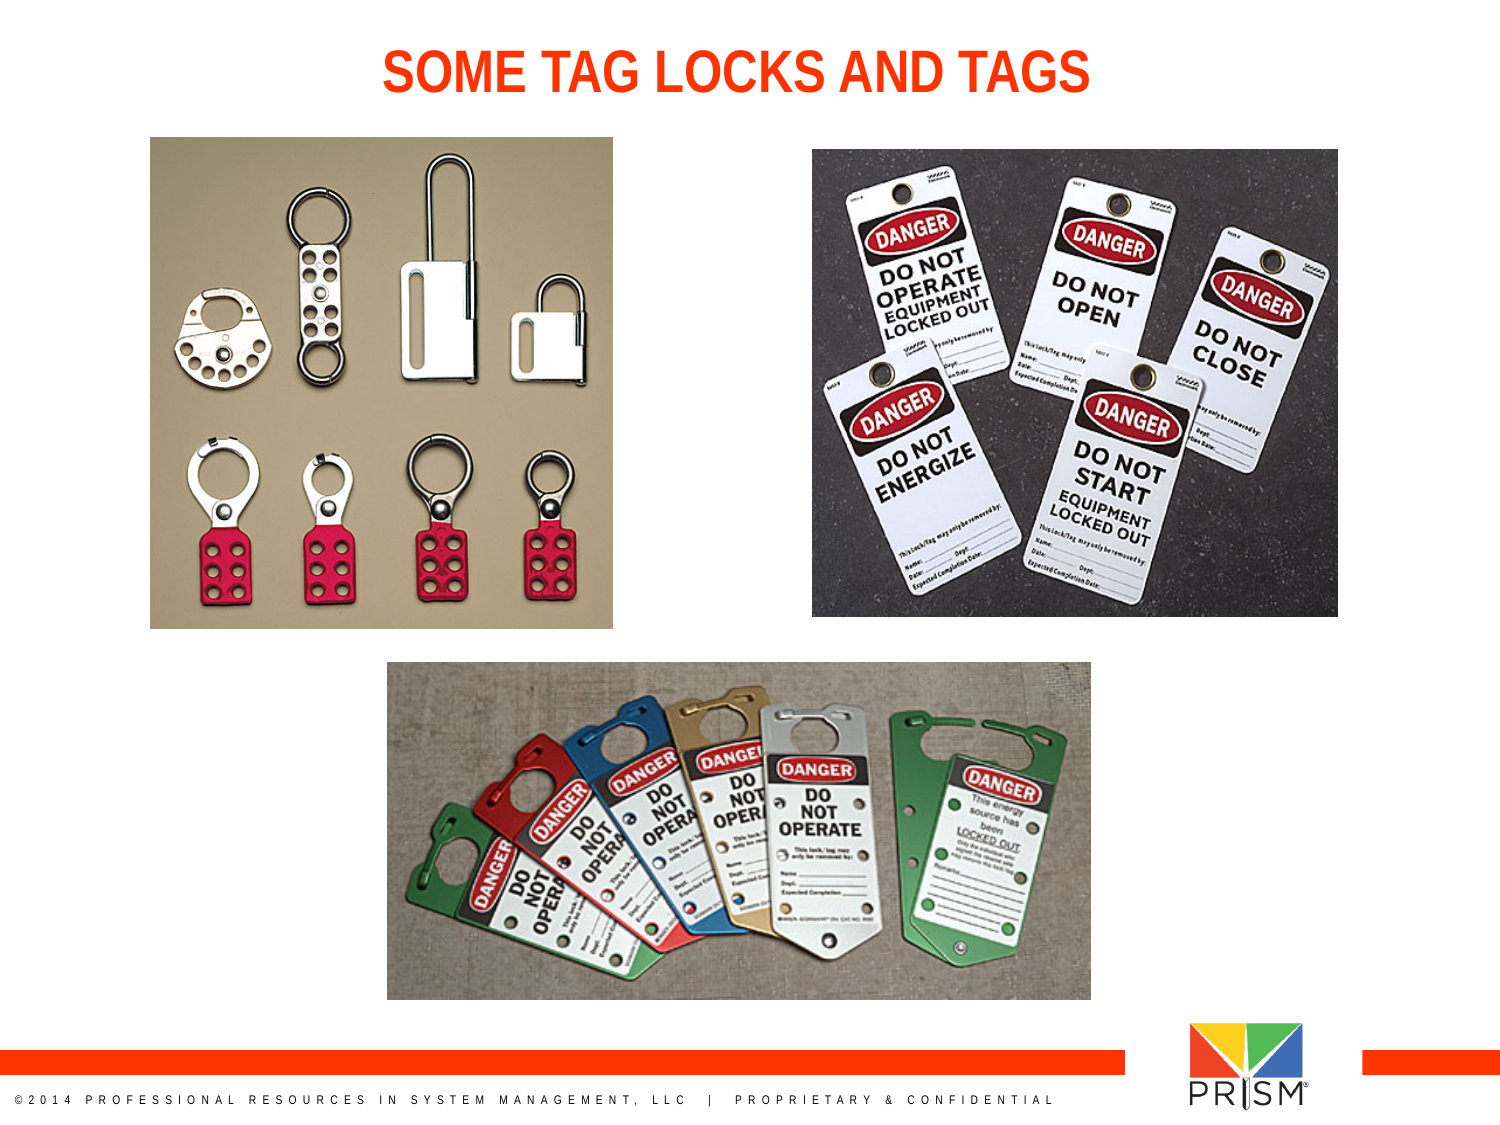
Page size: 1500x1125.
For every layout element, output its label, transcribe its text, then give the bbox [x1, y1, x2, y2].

picture [387, 662, 1091, 1001]
picture [1188, 1022, 1310, 1113]
title SOME TAG LOCKS AND TAGS [62, 24, 1413, 113]
picture [812, 149, 1338, 617]
picture [149, 137, 613, 630]
